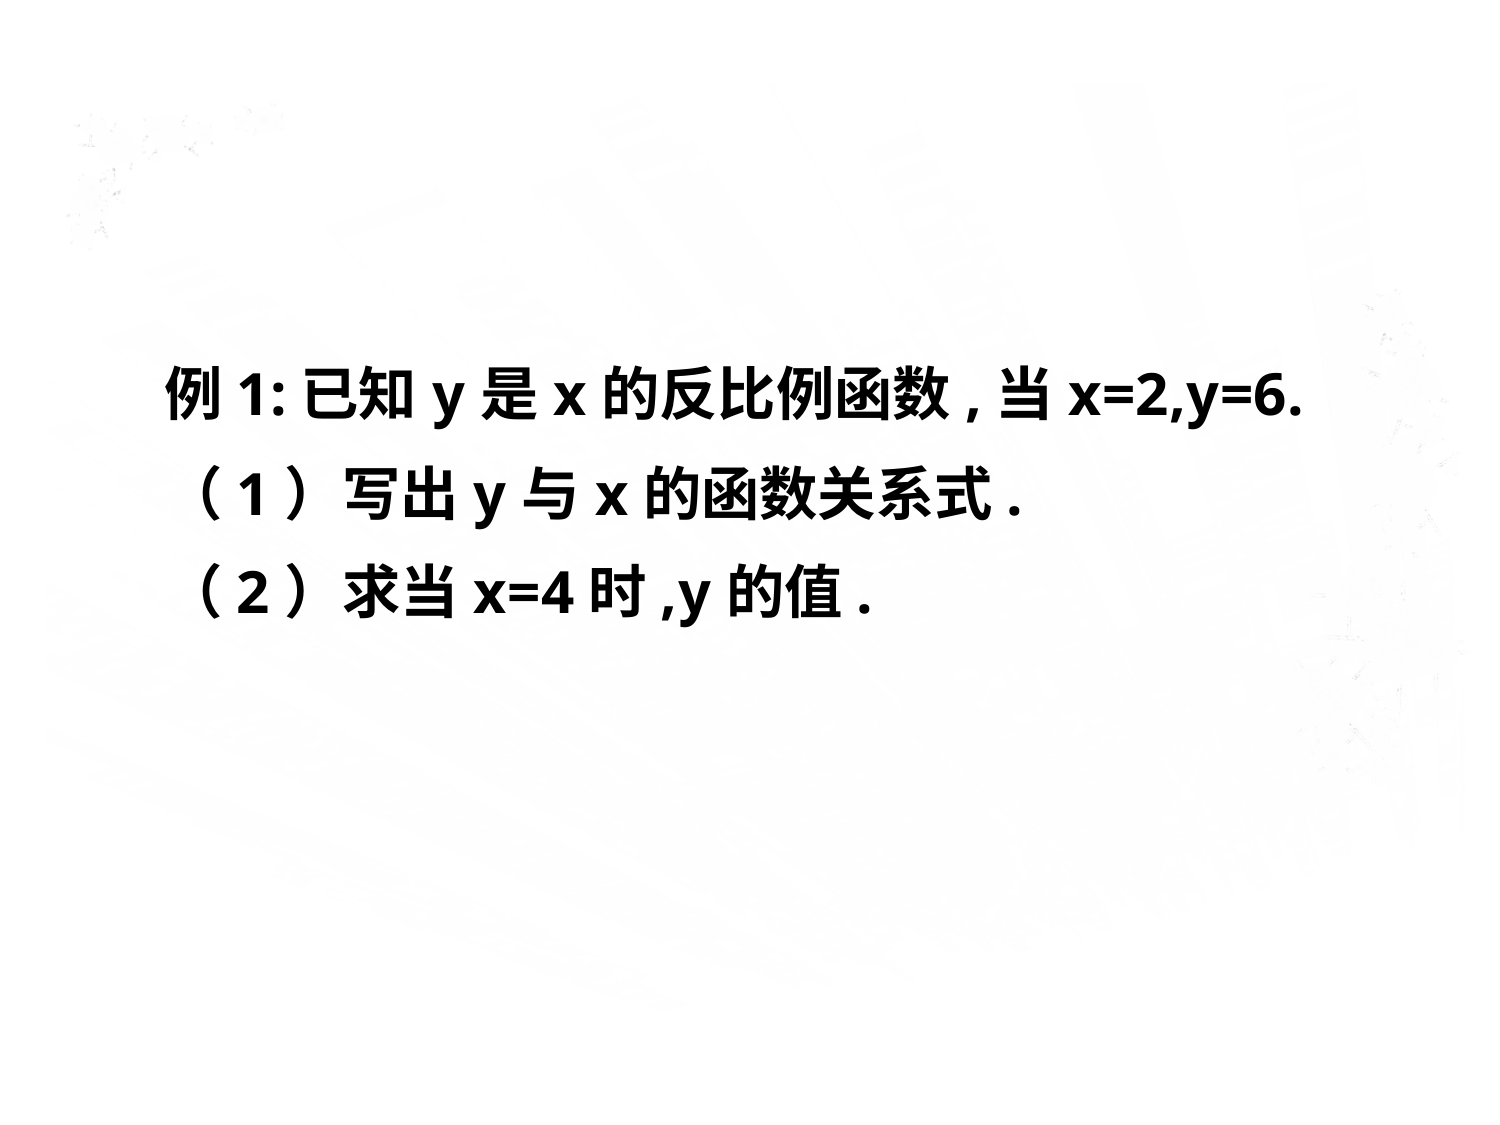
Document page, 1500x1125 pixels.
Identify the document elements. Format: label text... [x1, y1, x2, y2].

picture [29, 82, 1500, 1078]
text_box 例1:已知y是x的反比例函数,当x=2,y=6. （1）写出y与x的函数关系式. （2）求当x=4时,y的值. [149, 350, 1500, 634]
